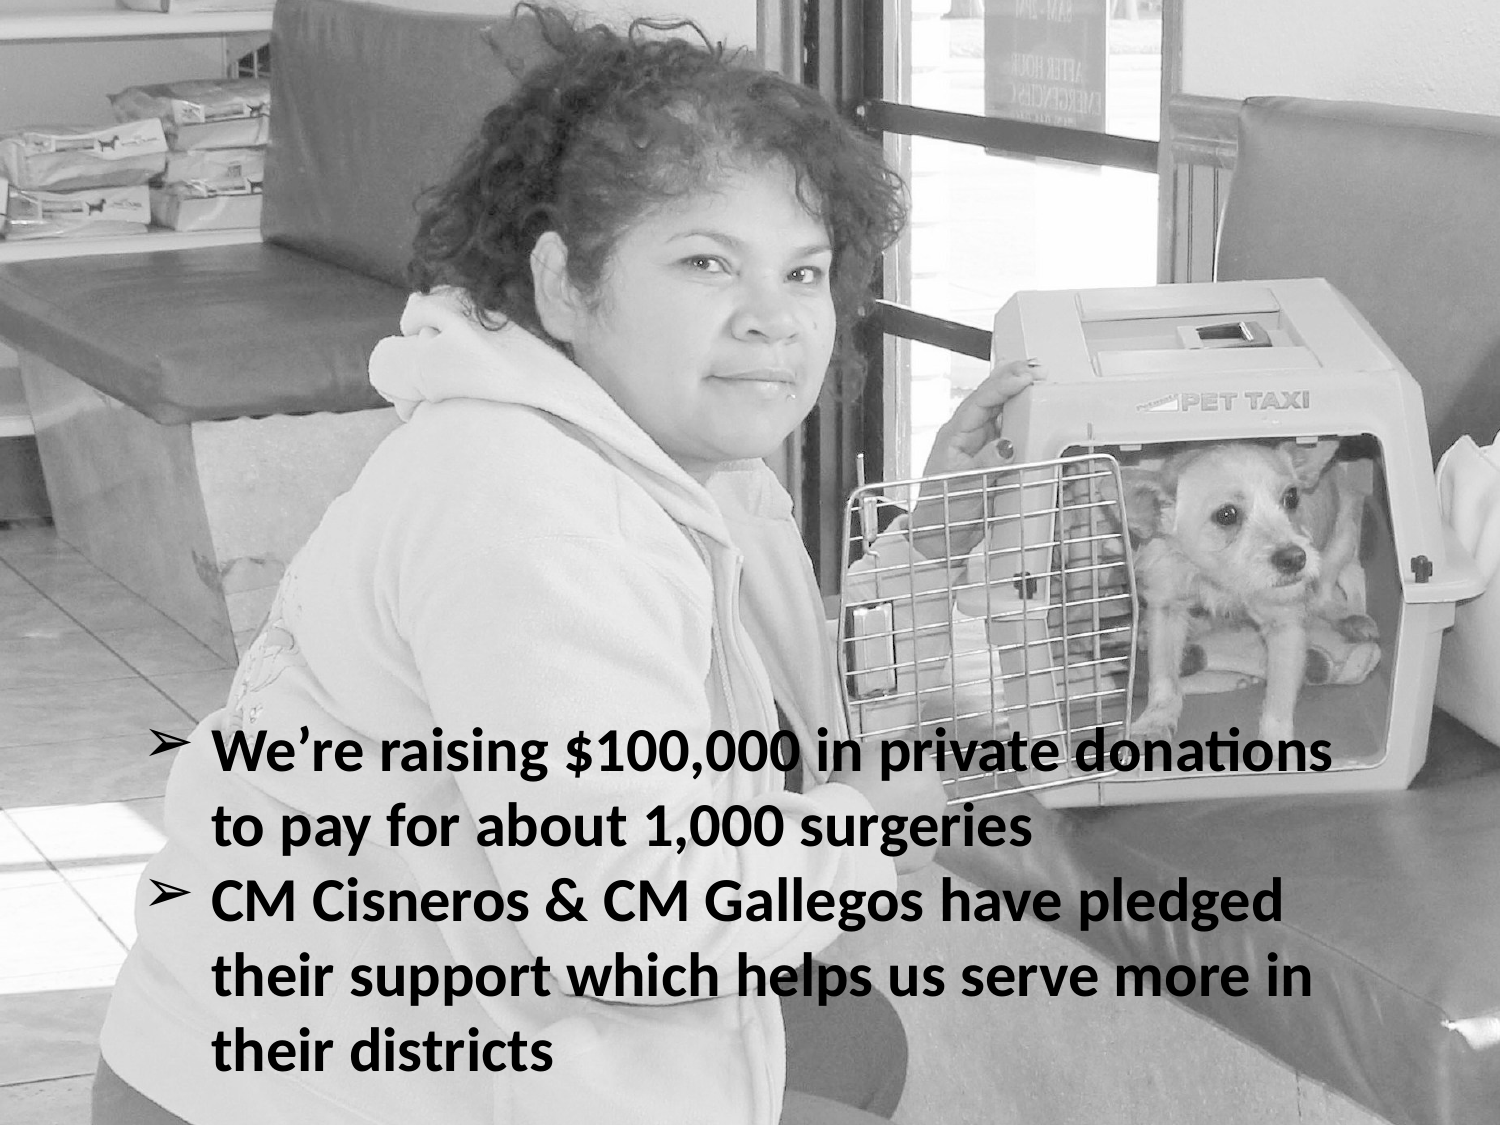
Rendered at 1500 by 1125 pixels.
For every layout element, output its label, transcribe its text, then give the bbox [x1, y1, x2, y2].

picture [0, 0, 1500, 1125]
title We’re raising $100,000 in private donations to pay for about 1,000 surgeries CM Cisneros & CM Gallegos have pledged their support which helps us serve more in their districts [121, 694, 1379, 1098]
